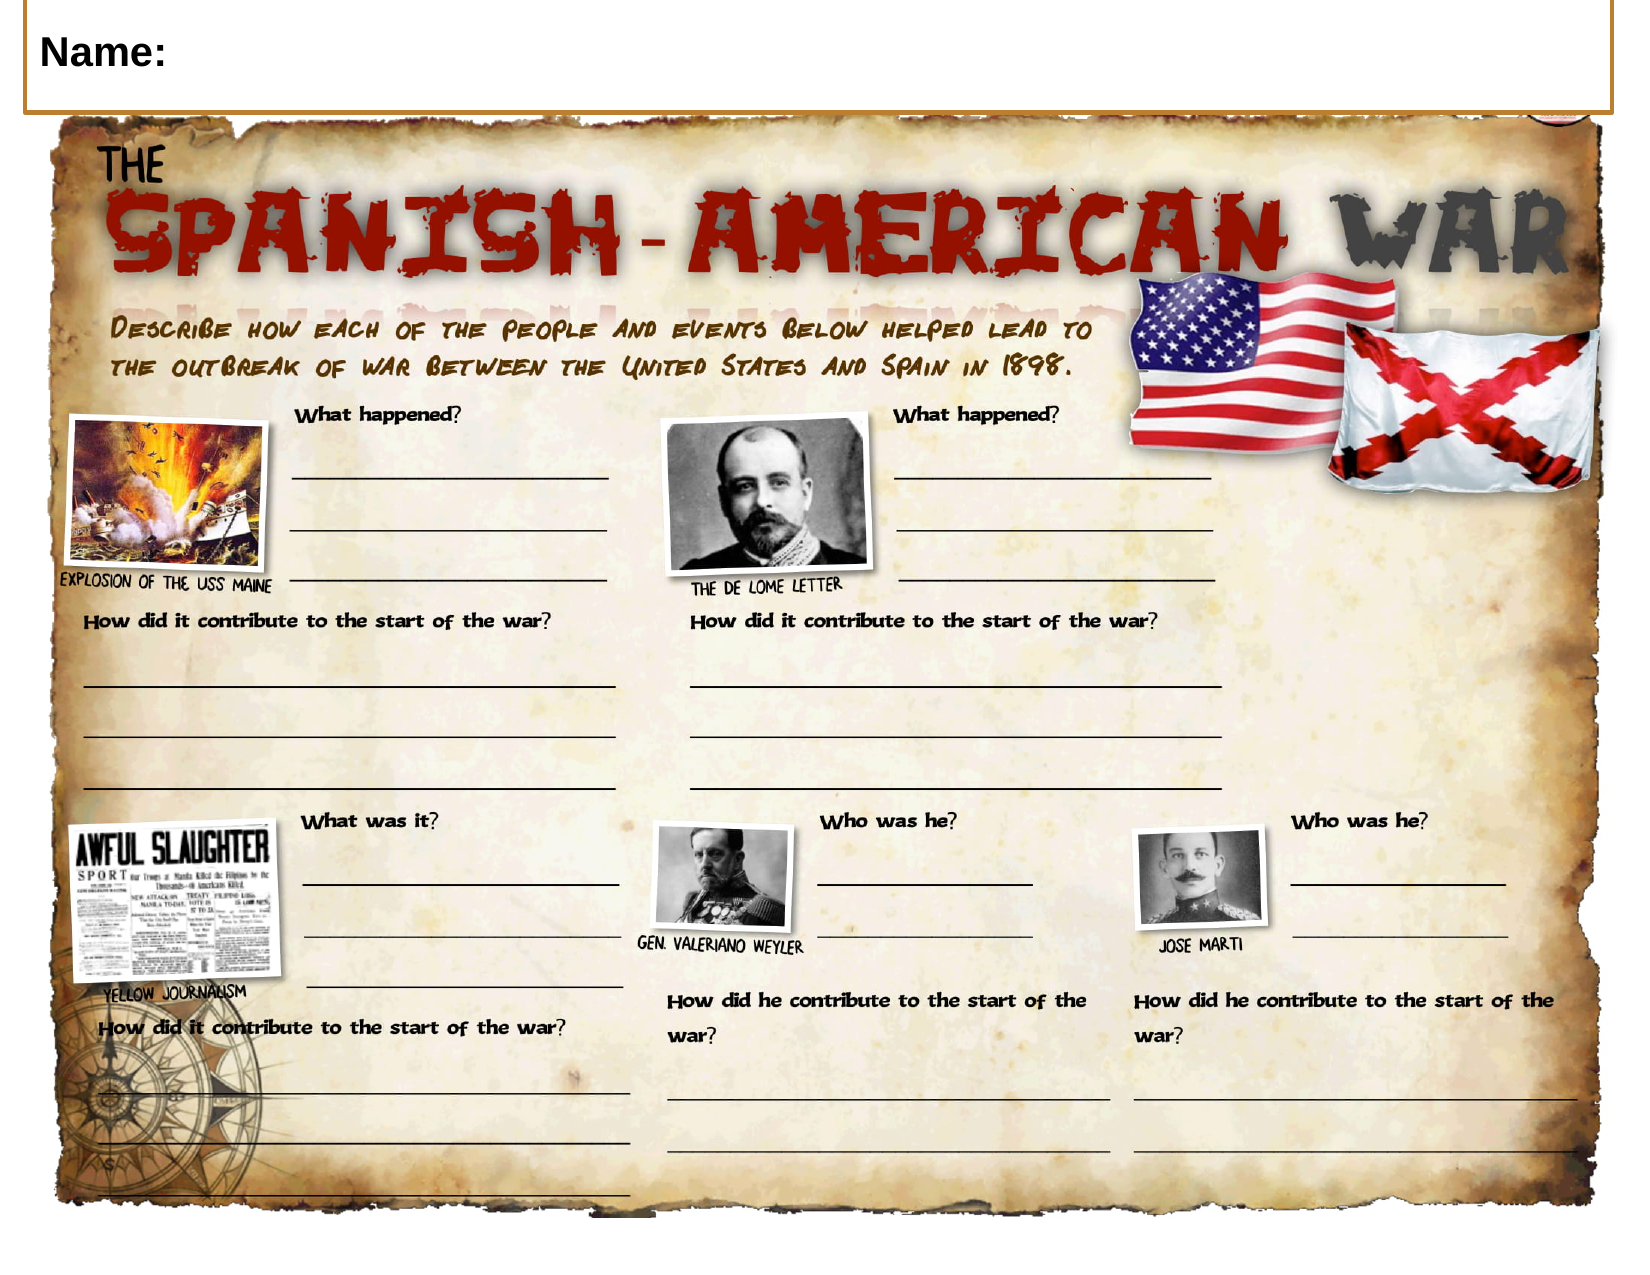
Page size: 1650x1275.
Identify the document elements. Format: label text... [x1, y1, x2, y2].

text_box Name: [23, 0, 1614, 115]
text_box [690, 636, 1226, 791]
picture [0, 0, 1650, 1275]
text_box [97, 1041, 633, 1196]
text_box [665, 1036, 1103, 1191]
text_box [1134, 1041, 1572, 1196]
text_box [1282, 824, 1511, 979]
text_box [82, 636, 617, 791]
text_box [288, 429, 622, 584]
text_box [299, 832, 633, 987]
text_box [885, 429, 1219, 584]
text_box [807, 824, 1036, 979]
